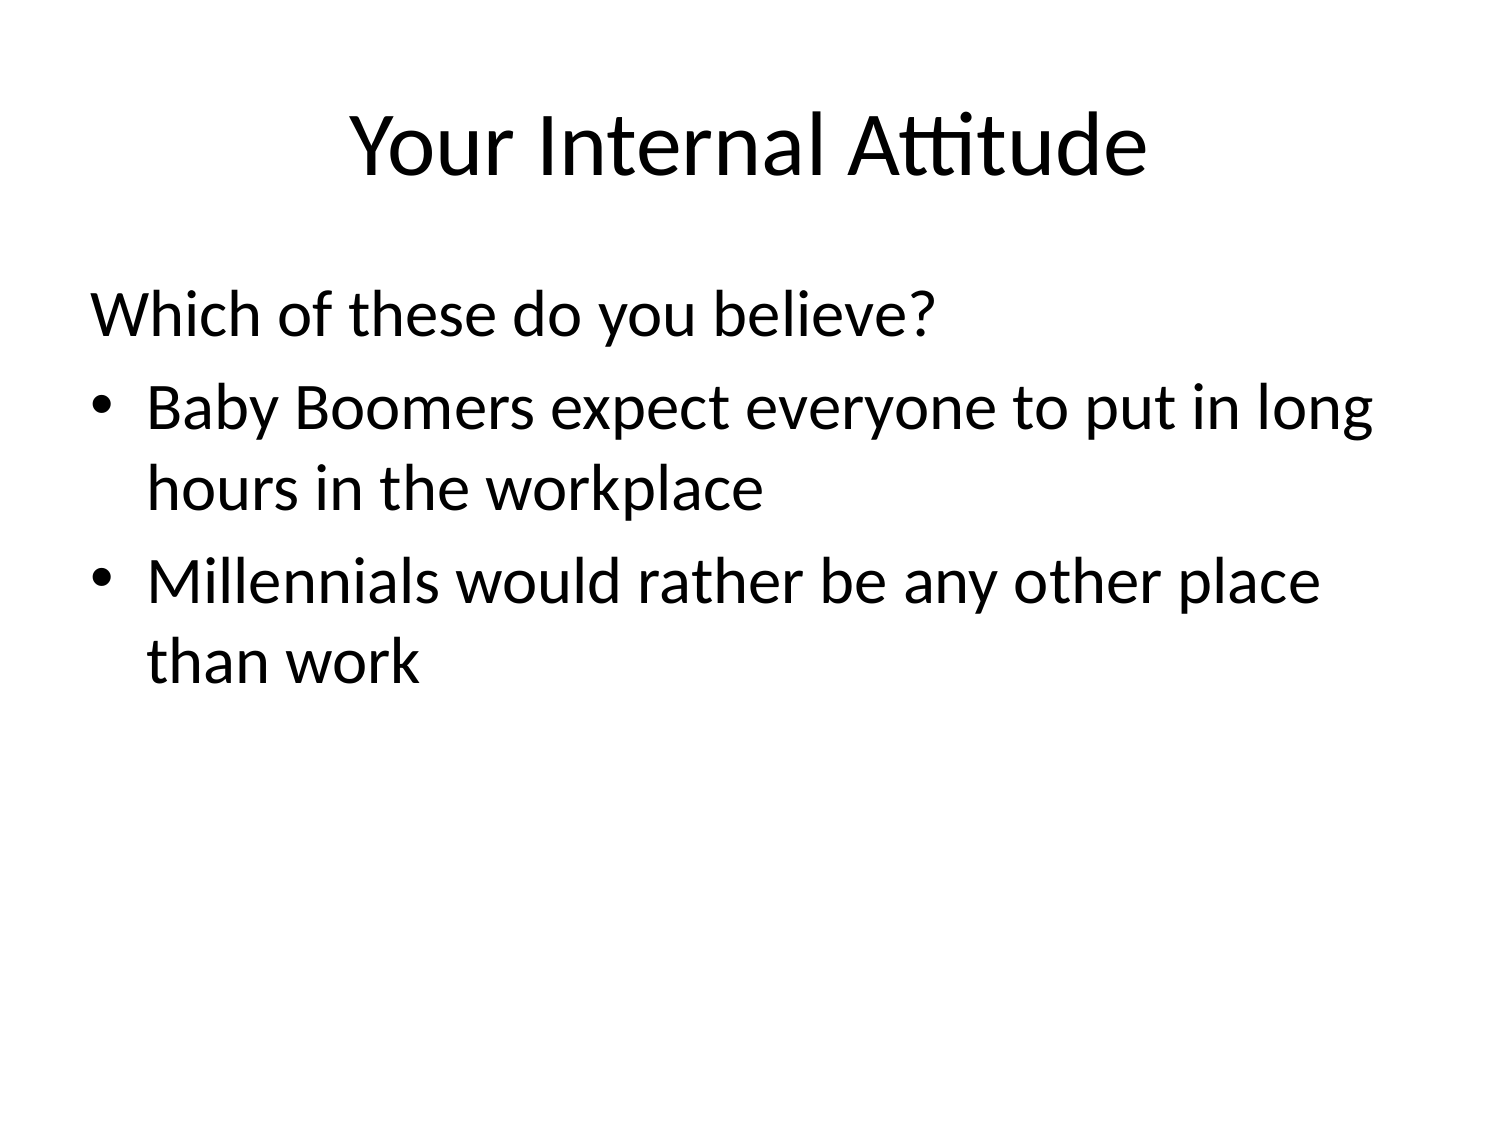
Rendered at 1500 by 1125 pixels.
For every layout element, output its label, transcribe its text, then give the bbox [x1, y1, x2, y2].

title Your Internal Attitude [75, 45, 1425, 233]
list Which of these do you believe? Baby Boomers expect everyone to put in long hours in the workplace Millennials would rather be any other place than work [75, 262, 1425, 1005]
